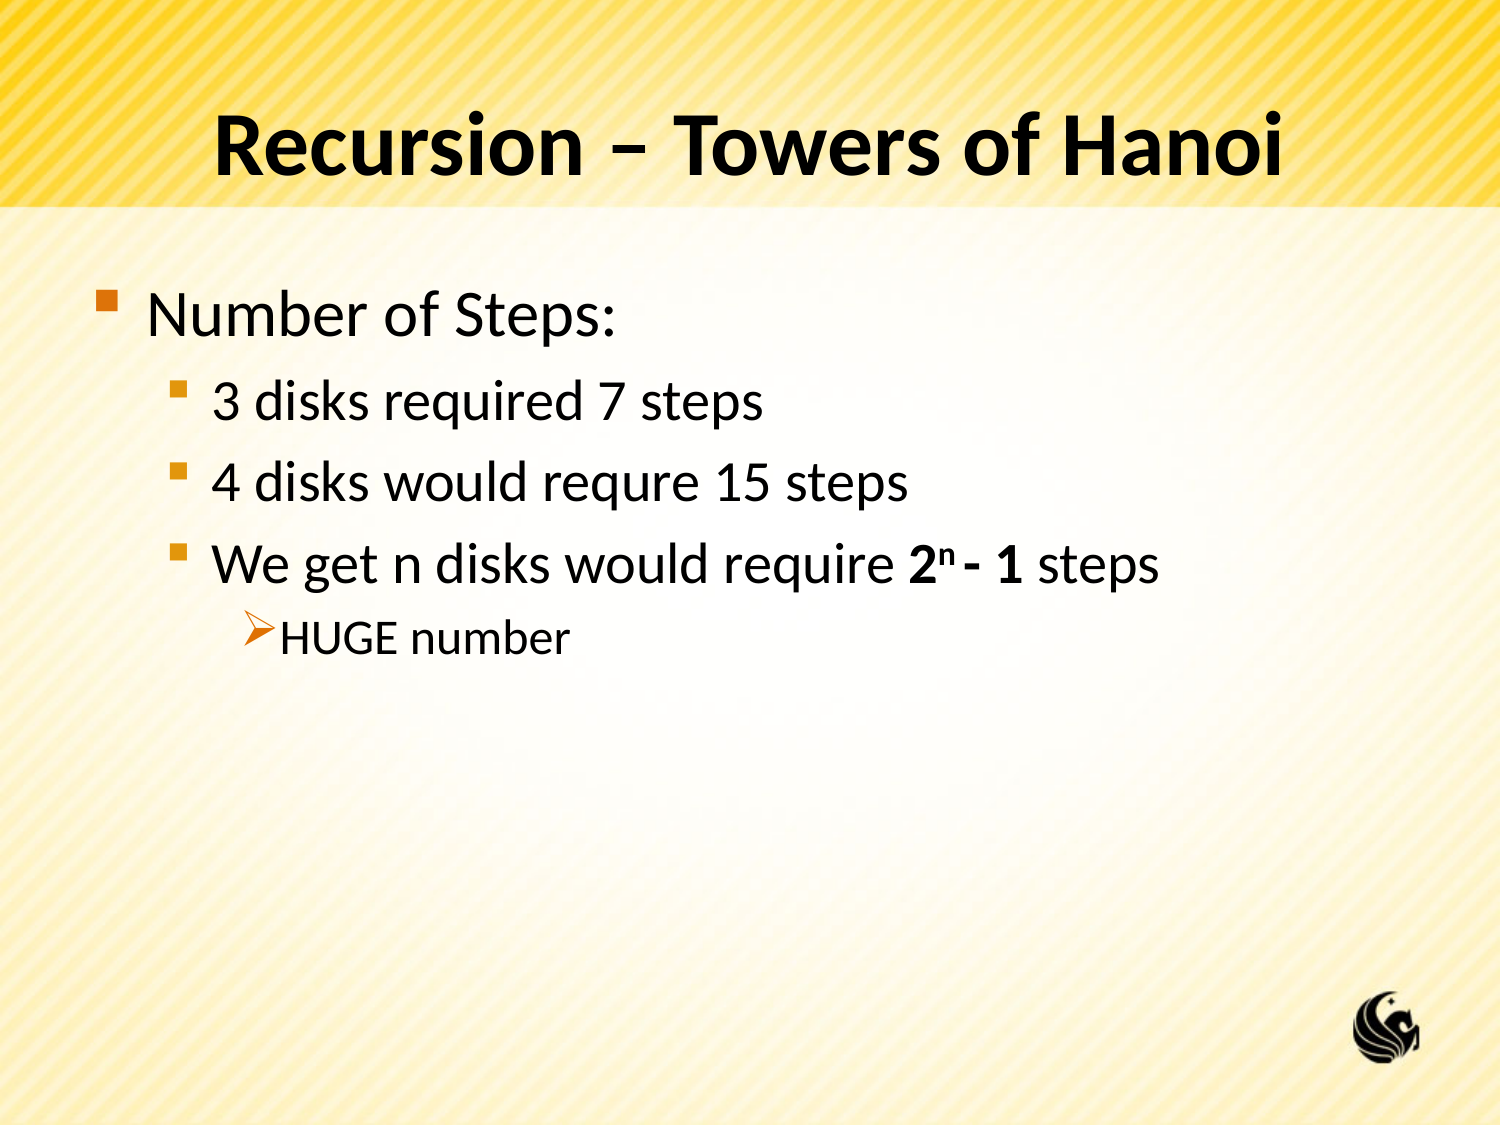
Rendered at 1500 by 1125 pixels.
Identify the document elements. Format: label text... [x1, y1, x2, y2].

title Recursion – Towers of Hanoi [74, 44, 1426, 233]
picture [0, 0, 1500, 1125]
list Number of Steps: 3 disks required 7 steps 4 disks would requre 15 steps We get n disks would require 2n - 1 steps HUGE number [74, 262, 1426, 1006]
